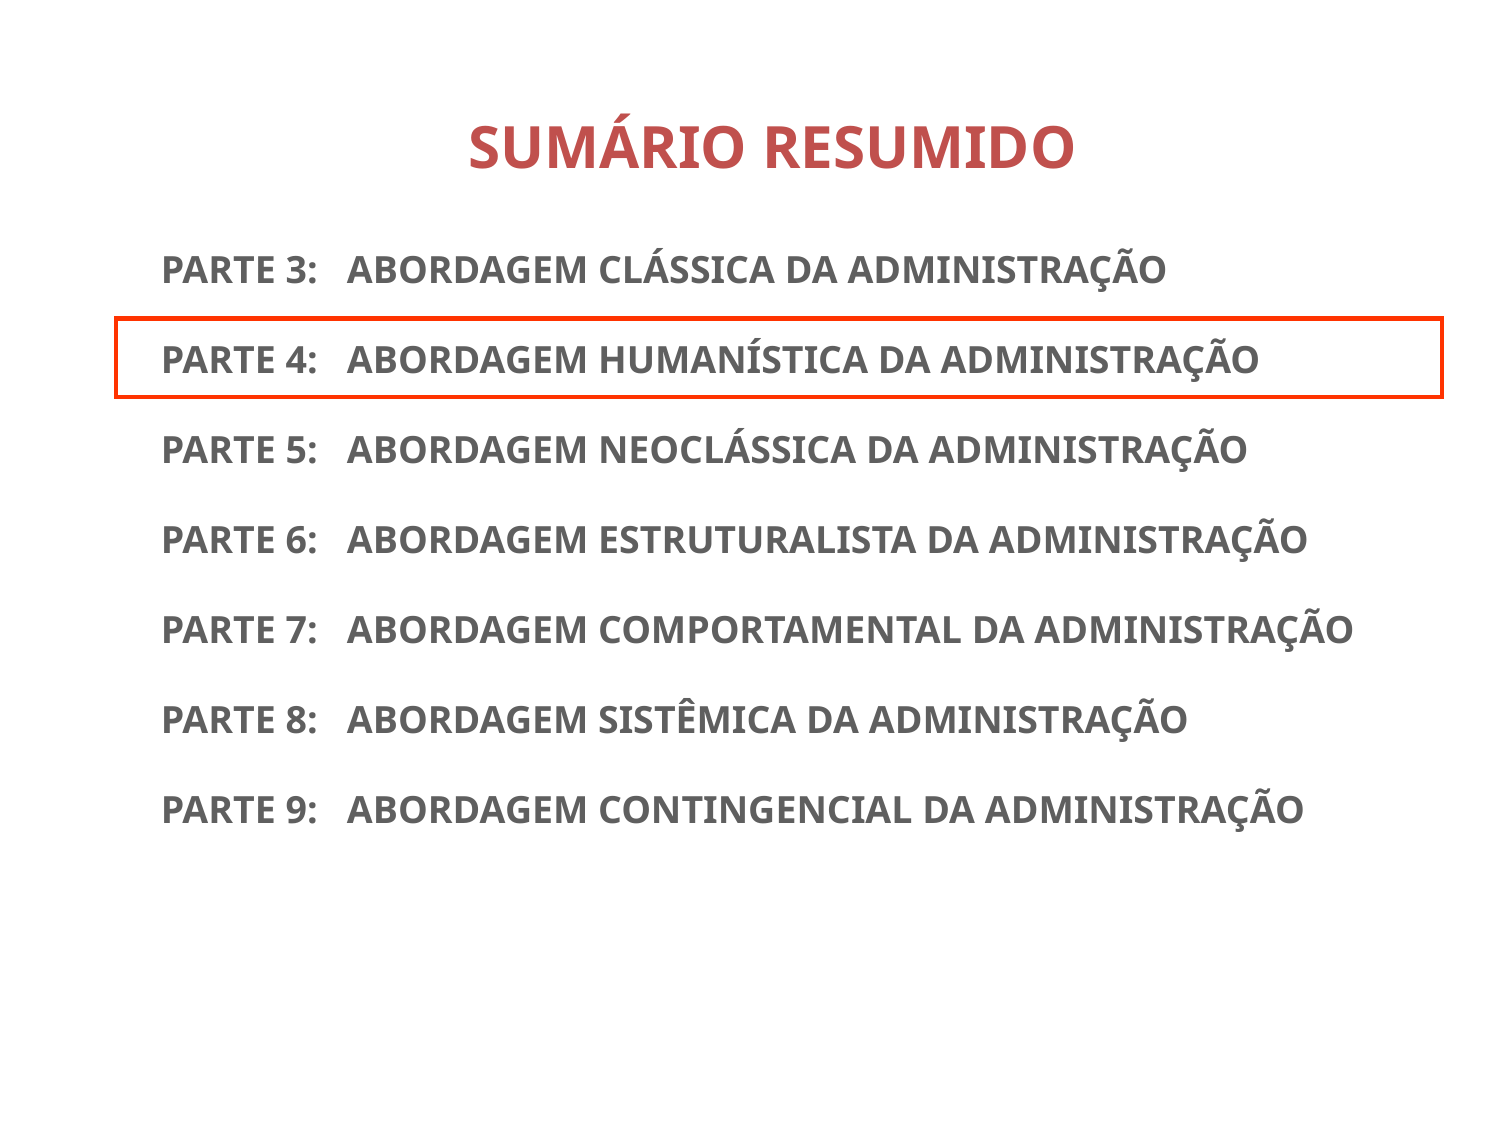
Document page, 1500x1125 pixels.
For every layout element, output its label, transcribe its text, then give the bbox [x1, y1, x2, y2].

text_box PARTE 3: ABORDAGEM CLÁSSICA DA ADMINISTRAÇÃO PARTE 4: ABORDAGEM HUMANÍSTICA DA ADMINISTRAÇÃO PARTE 5: ABORDAGEM NEOCLÁSSICA DA ADMINISTRAÇÃO PARTE 6: ABORDAGEM ESTRUTURALISTA DA ADMINISTRAÇÃO PARTE 7: ABORDAGEM COMPORTAMENTAL DA ADMINISTRAÇÃO PARTE 8: ABORDAGEM SISTÊMICA DA ADMINISTRAÇÃO PARTE 9: ABORDAGEM CONTINGENCIAL DA ADMINISTRAÇÃO [146, 193, 1421, 318]
text_box [116, 318, 1443, 397]
text_box SUMÁRIO RESUMIDO [453, 102, 1117, 188]
text_box PARTE 3: ABORDAGEM CLÁSSICA DA ADMINISTRAÇÃO PARTE 4: ABORDAGEM HUMANÍSTICA DA ADMINISTRAÇÃO PARTE 5: ABORDAGEM NEOCLÁSSICA DA ADMINISTRAÇÃO PARTE 6: ABORDAGEM ESTRUTURALISTA DA ADMINISTRAÇÃO PARTE 7: ABORDAGEM COMPORTAMENTAL DA ADMINISTRAÇÃO PARTE 8: ABORDAGEM SISTÊMICA DA ADMINISTRAÇÃO PARTE 9: ABORDAGEM CONTINGENCIAL DA ADMINISTRAÇÃO [146, 397, 1421, 884]
